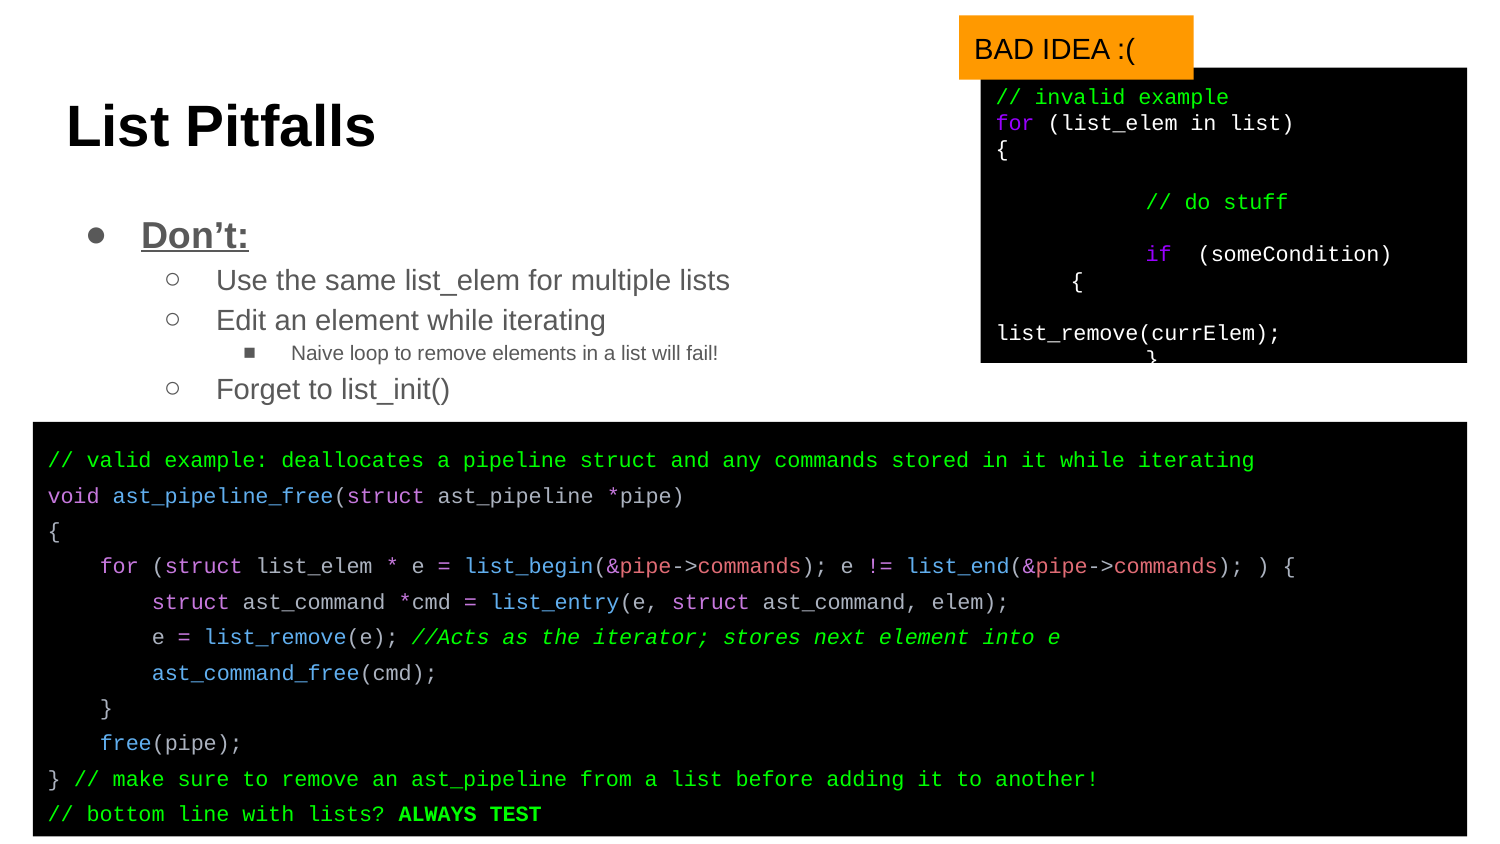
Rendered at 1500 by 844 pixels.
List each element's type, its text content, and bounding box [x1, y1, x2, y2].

text_box // valid example: deallocates a pipeline struct and any commands stored in it while iterating void ast_pipeline_free(struct ast_pipeline *pipe) { for (struct list_elem * e = list_begin(&pipe->commands); e != list_end(&pipe->commands); ) { struct ast_command *cmd = list_entry(e, struct ast_command, elem); e = list_remove(e); //Acts as the iterator; stores next element into e ast_command_free(cmd); } free(pipe); } // make sure to remove an ast_pipeline from a list before adding it to another! // bottom line with lists? ALWAYS TEST [32, 421, 1468, 837]
list Don’t: Use the same list_elem for multiple lists Edit an element while iterating Naive loop to remove elements in a list will fail! Forget to list_init() [51, 189, 750, 421]
text_box BAD IDEA :( [959, 15, 1194, 80]
text_box // invalid example for (list_elem in list) { // do stuff if (someCondition) { list_remove(currElem); } } [980, 67, 1468, 363]
title List Pitfalls [51, 72, 980, 167]
